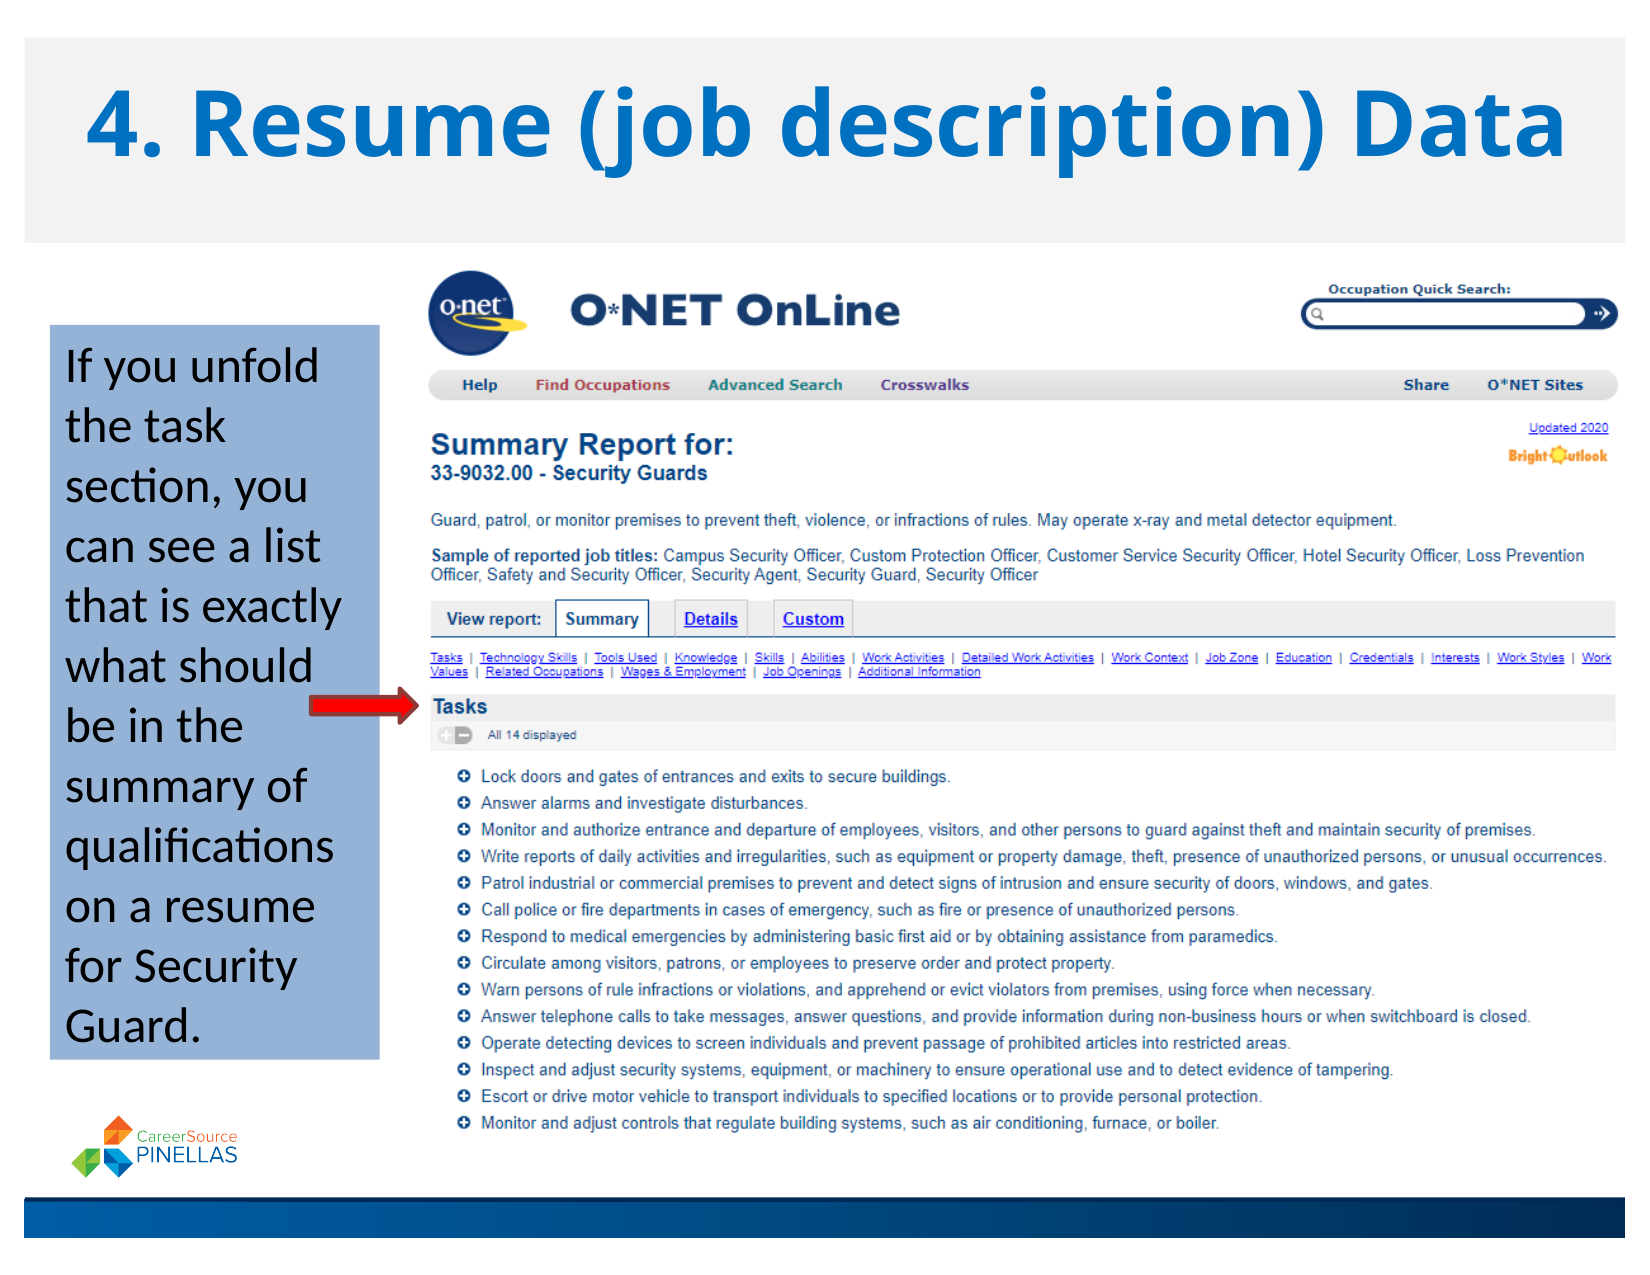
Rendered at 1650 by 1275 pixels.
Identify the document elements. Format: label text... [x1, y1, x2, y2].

picture [24, 1202, 1625, 1238]
title 4. Resume (job description) Data [46, 75, 1610, 290]
text_box [308, 686, 410, 725]
text_box If you unfold the task section, you can see a list that is exactly what should be in the summary of qualifications on a resume for Security Guard. [49, 324, 380, 1060]
picture [416, 262, 1650, 1149]
picture [71, 1115, 237, 1178]
